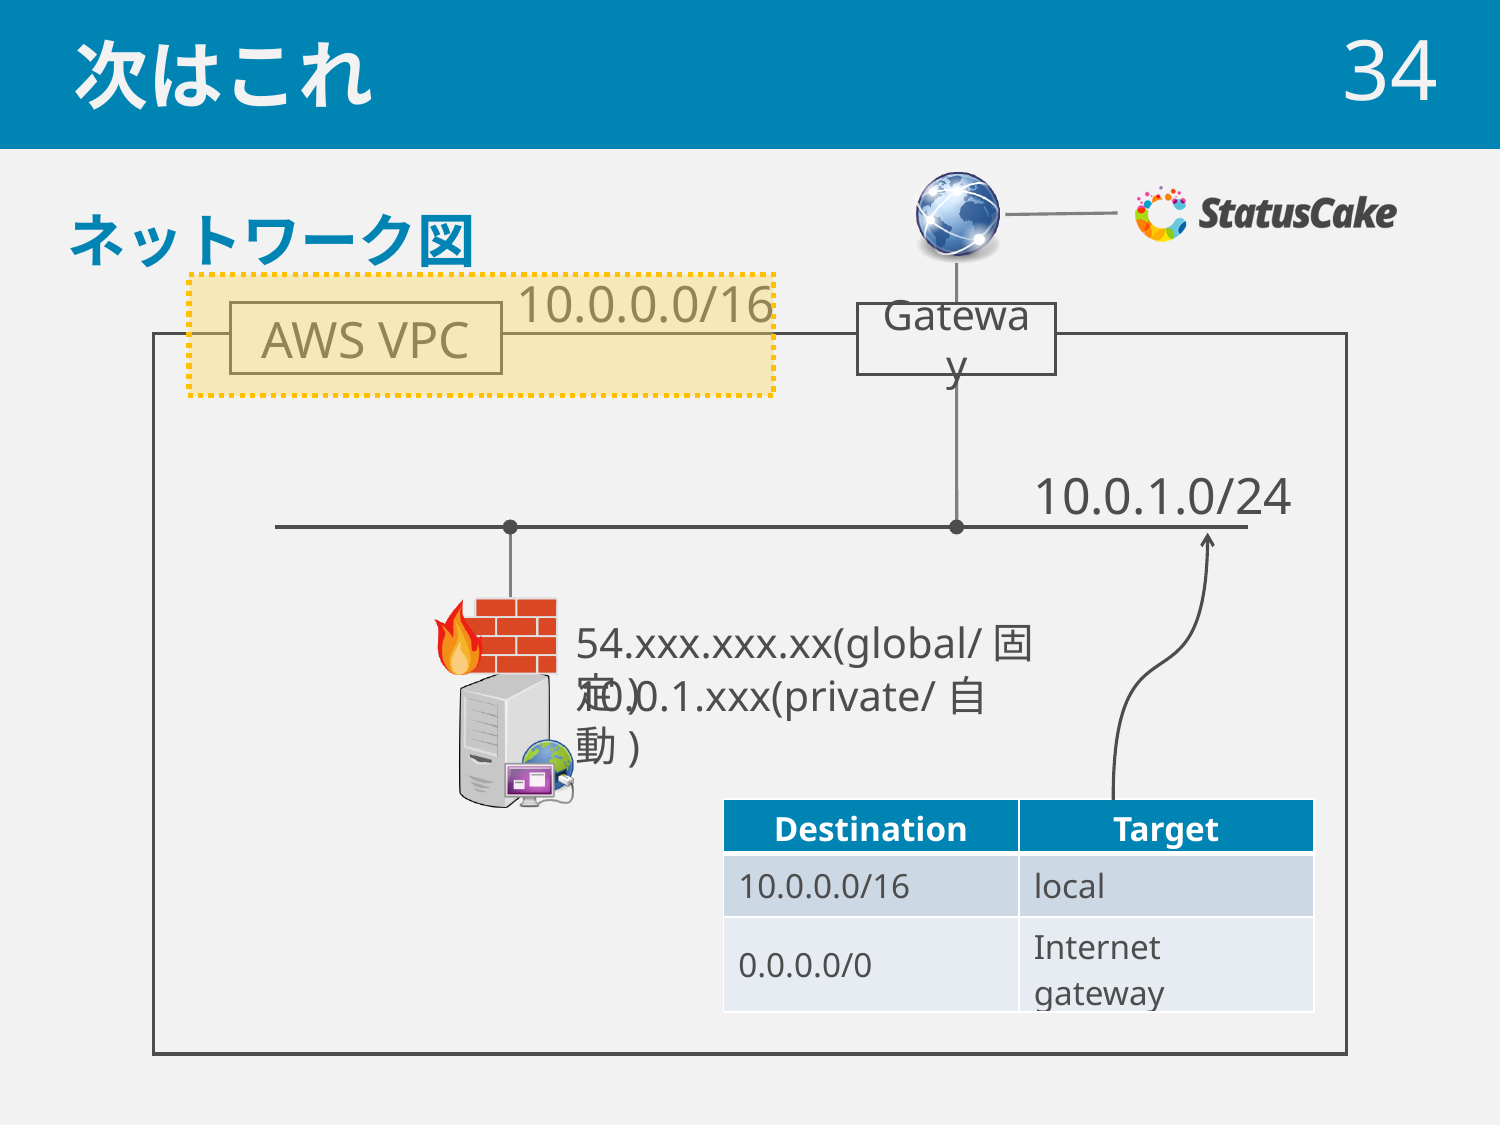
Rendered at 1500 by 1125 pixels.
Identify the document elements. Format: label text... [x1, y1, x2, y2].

text_box 10.0.1.xxx(private/自動) [563, 662, 1019, 778]
text_box Gateway [857, 303, 952, 375]
text_box [153, 333, 1347, 1055]
text_box [503, 520, 517, 526]
text_box 10.0.0.0/16 [501, 264, 880, 340]
picture [1132, 183, 1407, 243]
slide_number 34 [1162, 26, 1454, 121]
text_box ネットワーク図 [962, 196, 1270, 281]
table_header Target [1020, 800, 1313, 851]
picture [434, 597, 574, 809]
table_cell local [1020, 856, 1313, 916]
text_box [1027, 618, 1294, 714]
table_cell 0.0.0.0/0 [724, 918, 1018, 1011]
table_cell Internet gateway [1020, 918, 1313, 1011]
picture [906, 164, 1008, 265]
text_box Gateway [962, 303, 1056, 375]
table_header Destination [724, 800, 1018, 851]
title 次はこれ [0, 0, 1500, 149]
text_box 10.0.1.0/24 [1018, 456, 1397, 532]
text_box 54.xxx.xxx.xx(global/固定) [563, 609, 1069, 725]
table_cell 10.0.0.0/16 [724, 856, 1018, 916]
text_box ネットワーク図 [53, 196, 952, 281]
text_box [188, 274, 774, 397]
